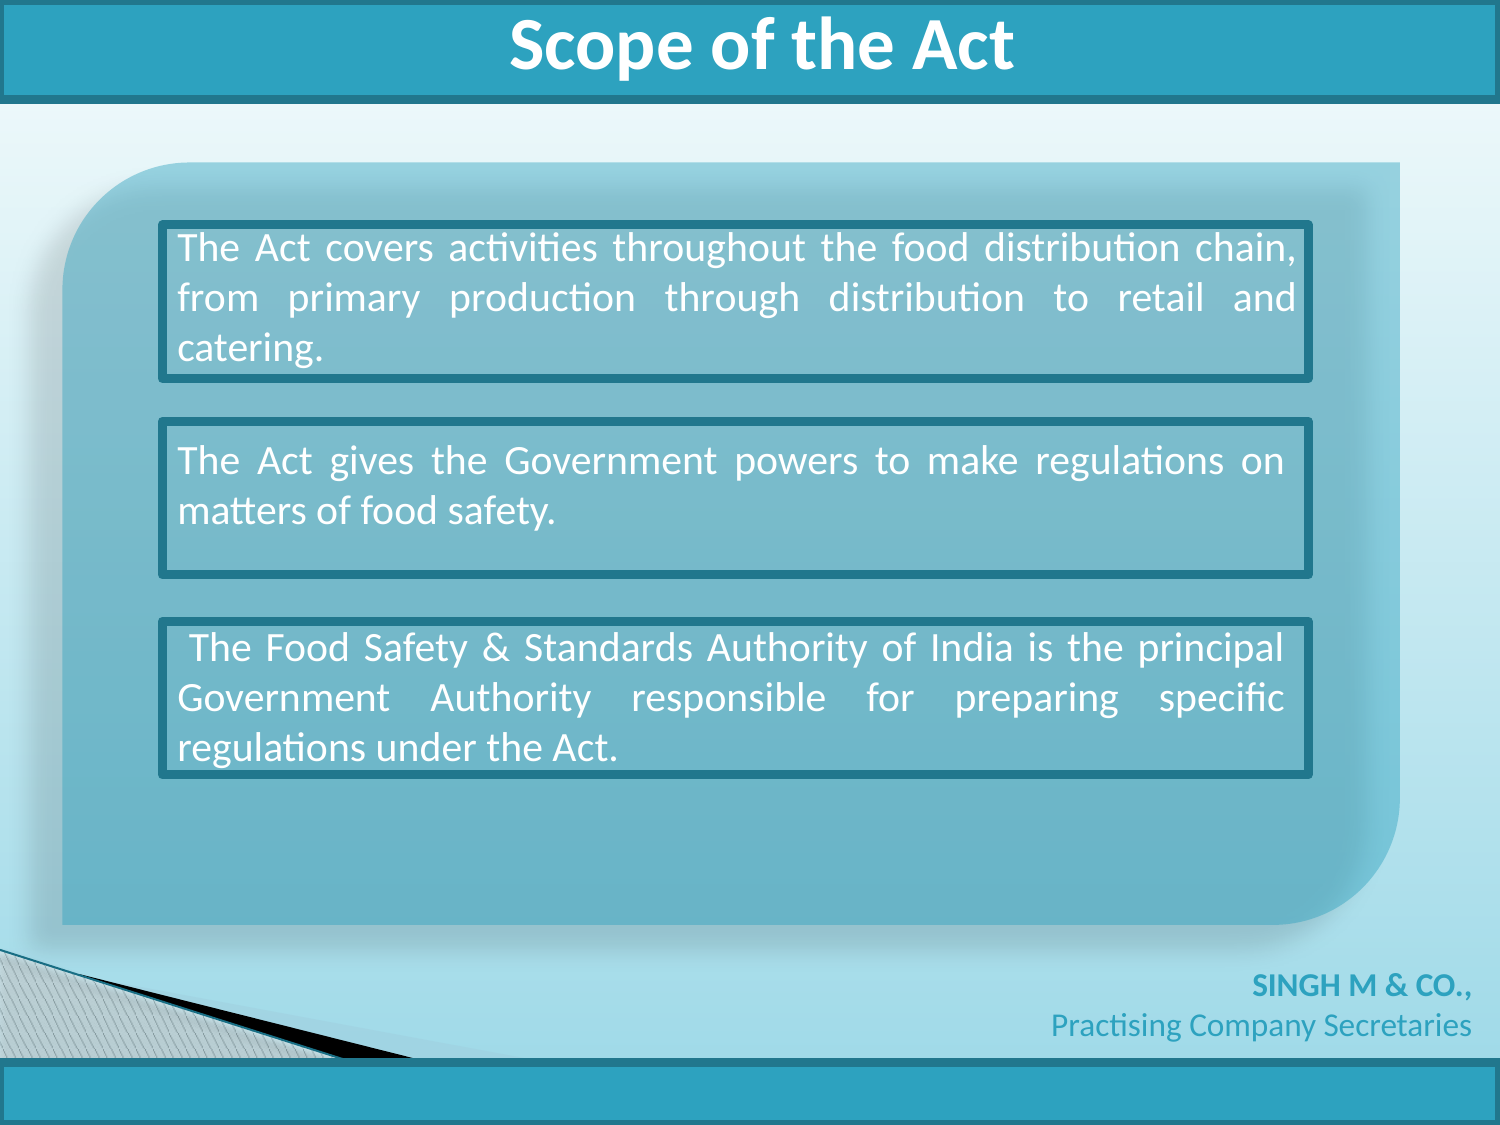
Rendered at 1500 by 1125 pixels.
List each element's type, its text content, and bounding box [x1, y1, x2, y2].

text_box [1300, 617, 1313, 779]
text_box The Food Safety & Standards Authority of India is the principal Government Authority responsible for preparing specific regulations under the Act. [162, 612, 1300, 818]
text_box Scope of the Act [324, 0, 1200, 93]
text_box [158, 417, 1313, 579]
text_box SINGH M & CO., Practising Company Secretaries [987, 912, 1488, 1050]
text_box [158, 220, 162, 383]
text_box [158, 617, 162, 779]
text_box [0, 0, 1500, 104]
text_box The Act gives the Government powers to make regulations on matters of food safety. [162, 425, 1300, 612]
text_box [57, 157, 1405, 930]
text_box [0, 1058, 1500, 1125]
text_box The Act covers activities throughout the food distribution chain, from primary production through distribution to retail and catering. [162, 212, 1313, 419]
